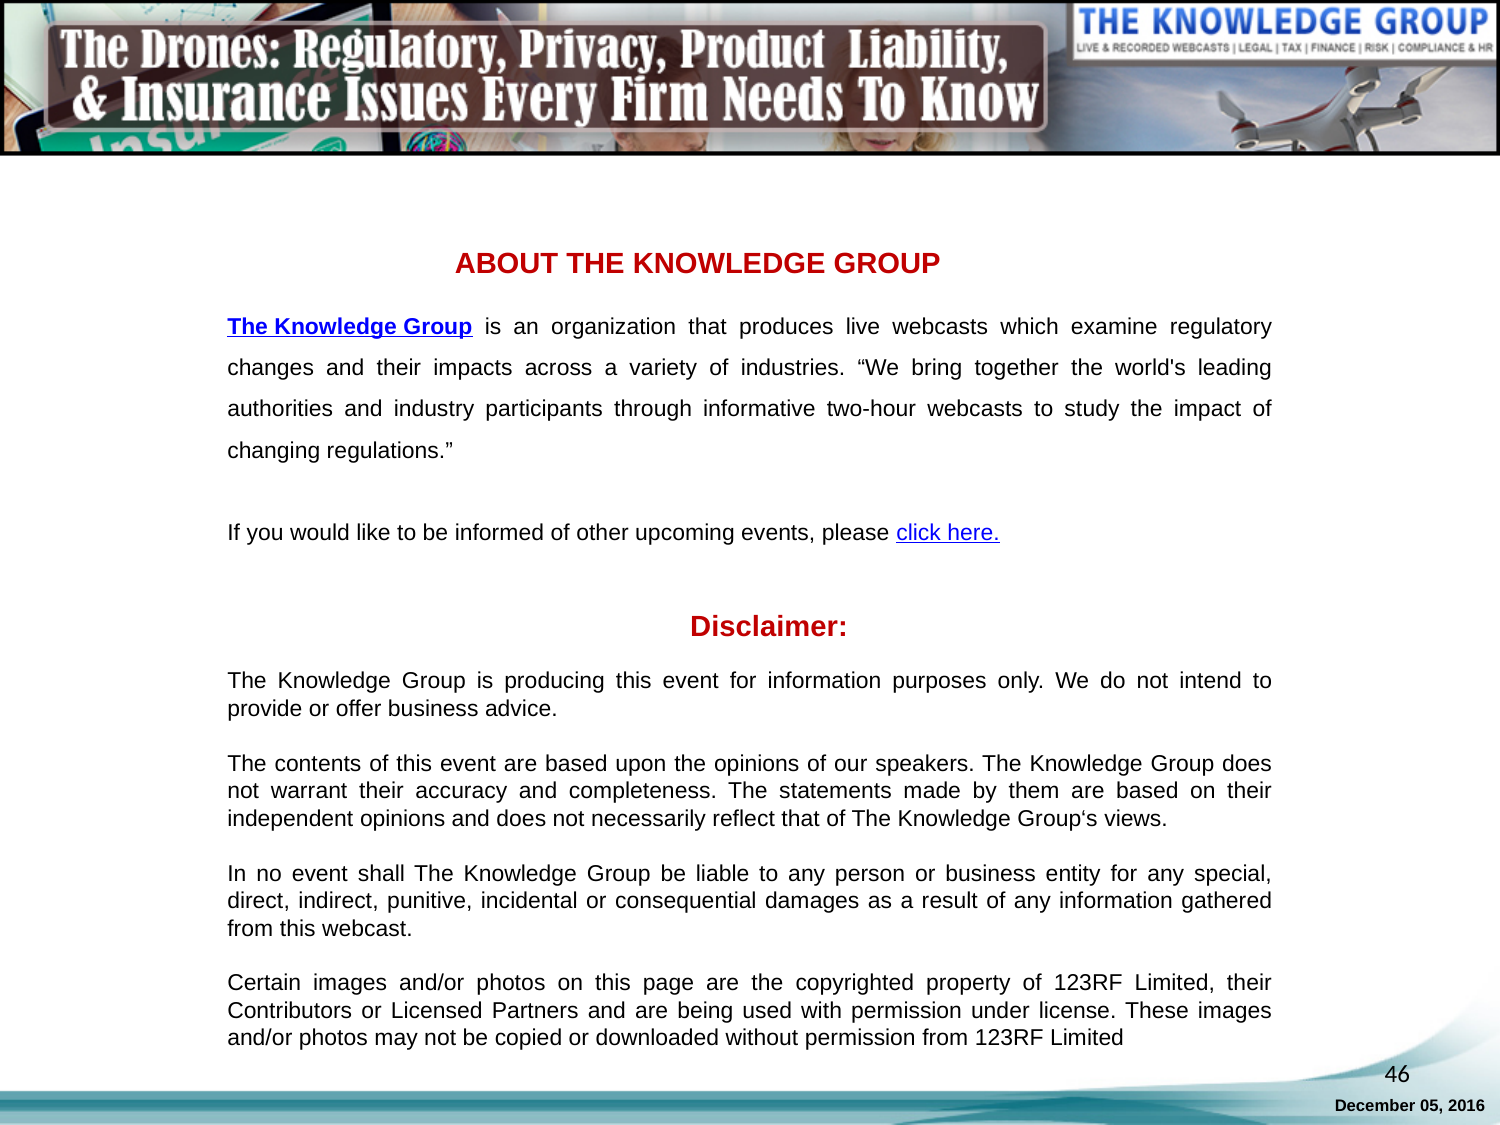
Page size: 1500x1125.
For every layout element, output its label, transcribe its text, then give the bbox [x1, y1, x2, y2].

text_box The Knowledge Group is an organization that produces live webcasts which examine regulatory changes and their impacts across a variety of industries. “We bring together the world's leading authorities and industry participants through informative two-hour webcasts to study the impact of changing regulations.” If you would like to be informed of other upcoming events, please click here. [212, 290, 1288, 553]
slide_number 46 [1074, 1042, 1425, 1103]
text_box The Knowledge Group is producing this event for information purposes only. We do not intend to provide or offer business advice. The contents of this event are based upon the opinions of our speakers. The Knowledge Group does not warrant their accuracy and completeness. The statements made by them are based on their independent opinions and does not necessarily reflect that of The Knowledge Group‘s views. In no event shall The Knowledge Group be liable to any person or business entity for any special, direct, indirect, punitive, incidental or consequential damages as a result of any information gathered from this webcast. Certain images and/or photos on this page are the copyrighted property of 123RF Limited, their Contributors or Licensed Partners and are being used with permission under license. These images and/or photos may not be copied or downloaded without permission from 123RF Limited [212, 658, 1288, 1058]
text_box Disclaimer: [675, 599, 864, 650]
picture [0, 0, 1500, 1125]
text_box December 05, 2016 [1100, 1087, 1500, 1123]
text_box ABOUT THE KNOWLEDGE GROUP [440, 237, 956, 288]
